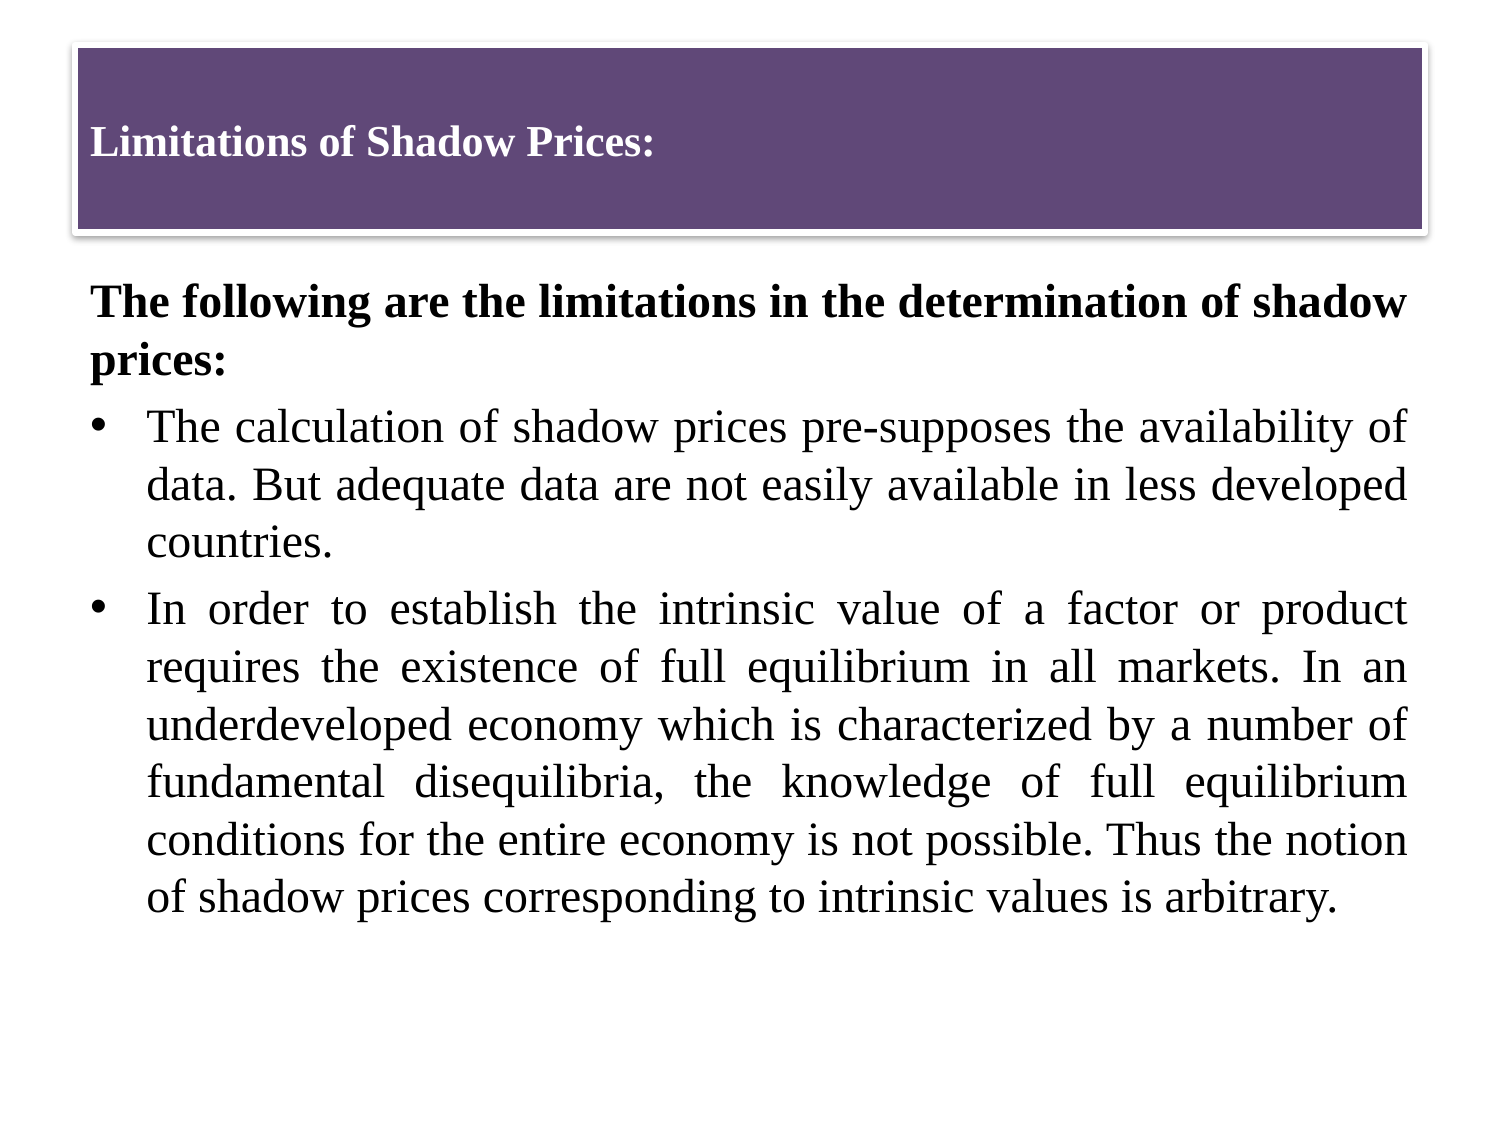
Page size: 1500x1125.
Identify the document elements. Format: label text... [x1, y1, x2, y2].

list The following are the limitations in the determination of shadow prices: The calculation of shadow prices pre-supposes the availability of data. But adequate data are not easily available in less developed countries. In order to establish the intrinsic value of a factor or product requires the existence of full equilibrium in all markets. In an underdeveloped economy which is characterized by a number of fundamental disequilibria, the knowledge of full equilibrium conditions for the entire economy is not possible. Thus the notion of shadow prices corresponding to intrinsic values is arbitrary. [75, 262, 1425, 1005]
title Limitations of Shadow Prices: [72, 42, 1428, 236]
